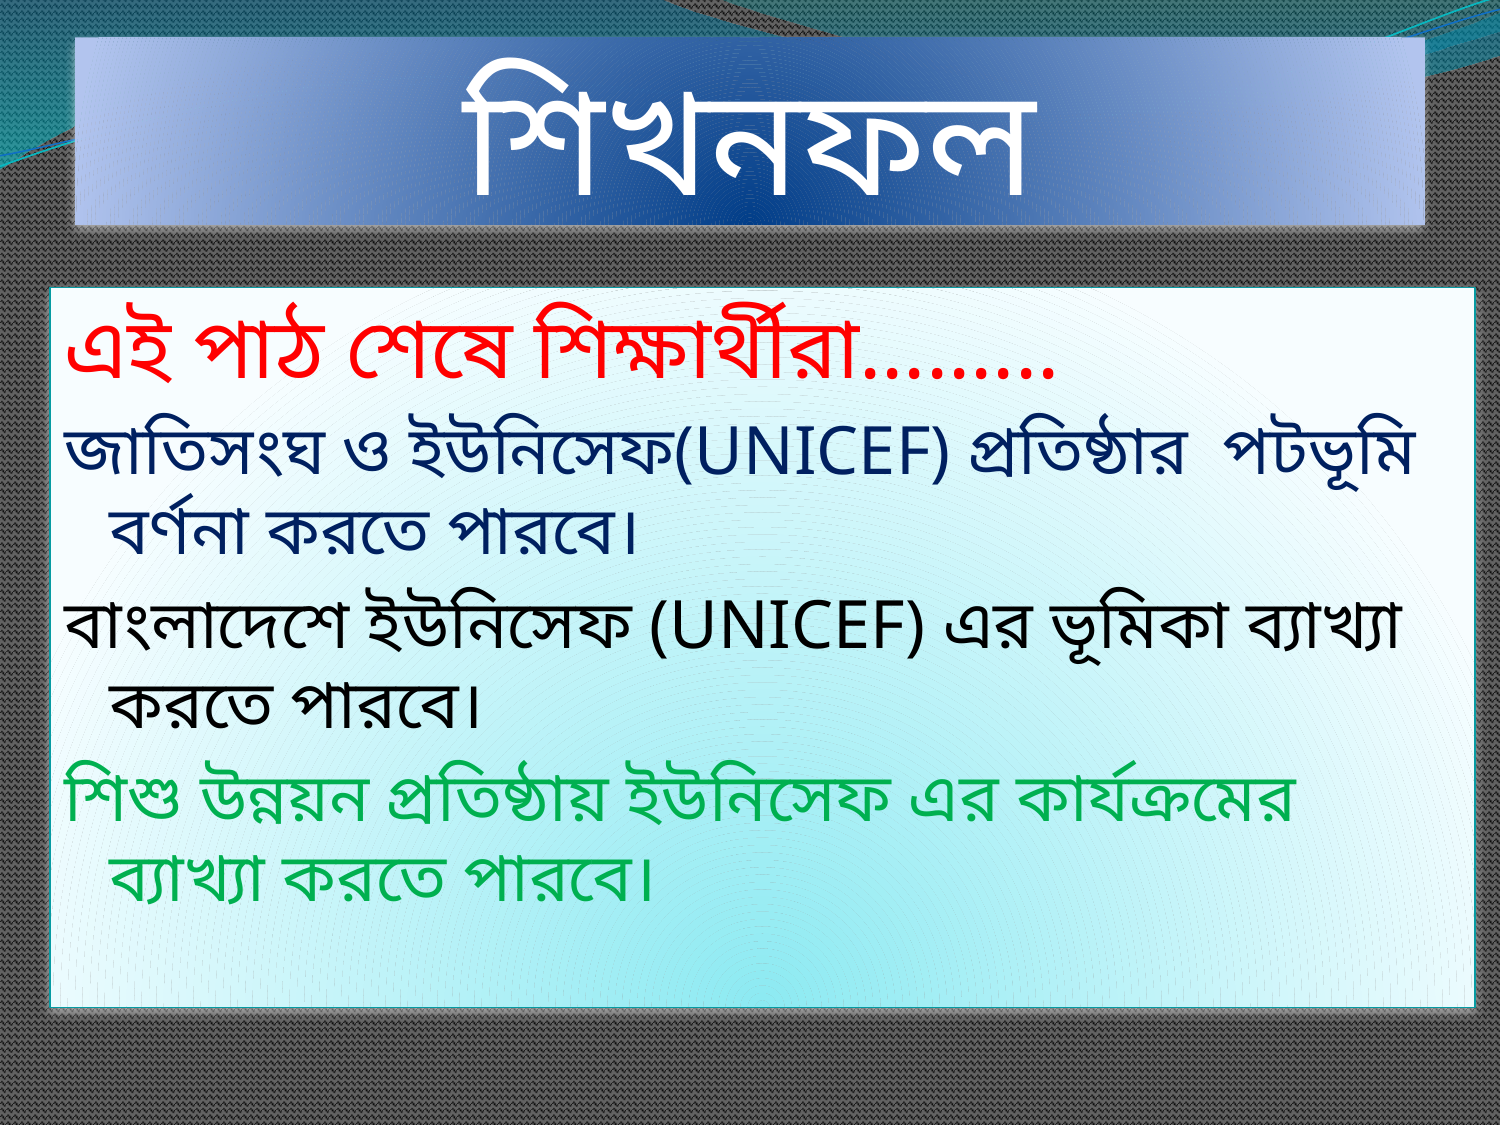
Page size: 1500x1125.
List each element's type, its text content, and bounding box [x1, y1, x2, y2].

list এই পাঠ শেষে শিক্ষার্থীরা......... জাতিসংঘ ও ইউনিসেফ(UNICEF) প্রতিষ্ঠার পটভূমি বর্ণনা করতে পারবে। বাংলাদেশে ইউনিসেফ (UNICEF) এর ভূমিকা ব্যাখ্যা করতে পারবে। শিশু উন্নয়ন প্রতিষ্ঠায় ইউনিসেফ এর কার্যক্রমের ব্যাখ্যা করতে পারবে। [49, 287, 1476, 1008]
title শিখনফল [75, 37, 1425, 225]
